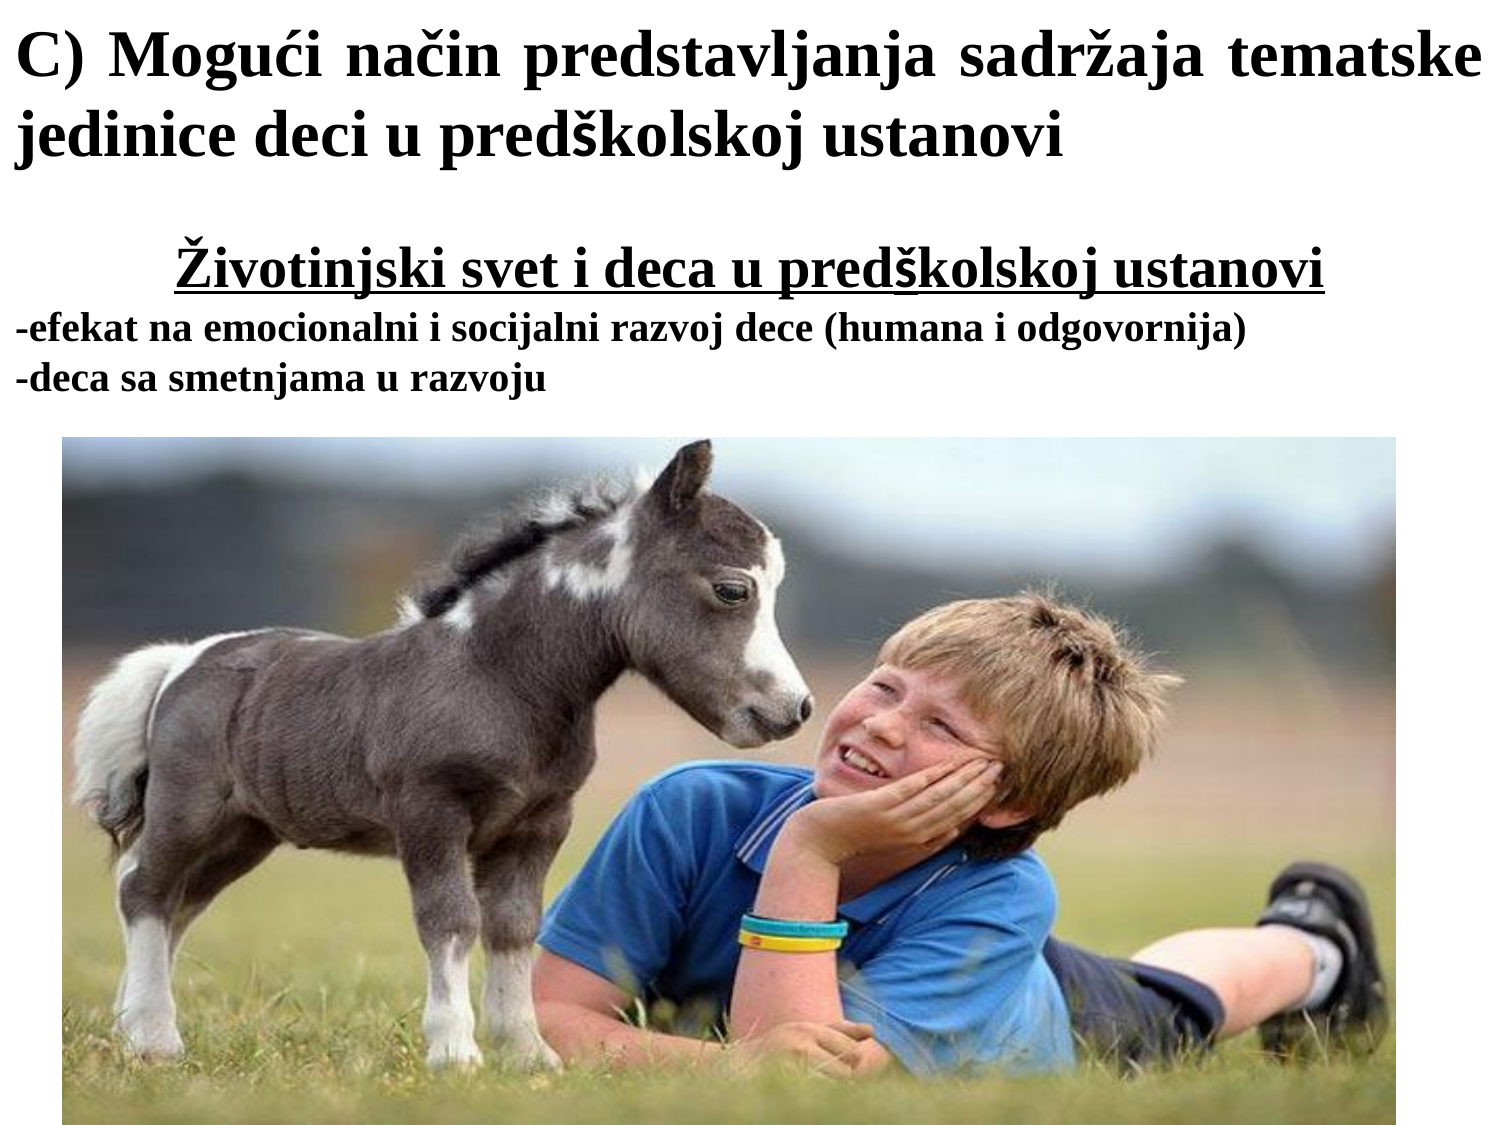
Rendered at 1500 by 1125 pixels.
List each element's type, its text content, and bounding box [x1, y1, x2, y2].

text_box C) Mogući način predstavljanja sadržaja tematske jedinice deci u predškolskoj ustanovi Životinjski svet i deca u predškolskoj ustanovi -efekat na emocionalni i socijalni razvoj dece (humana i odgovornija) -deca sa smetnjama u razvoju [0, 1, 1500, 407]
picture [62, 437, 1396, 1125]
